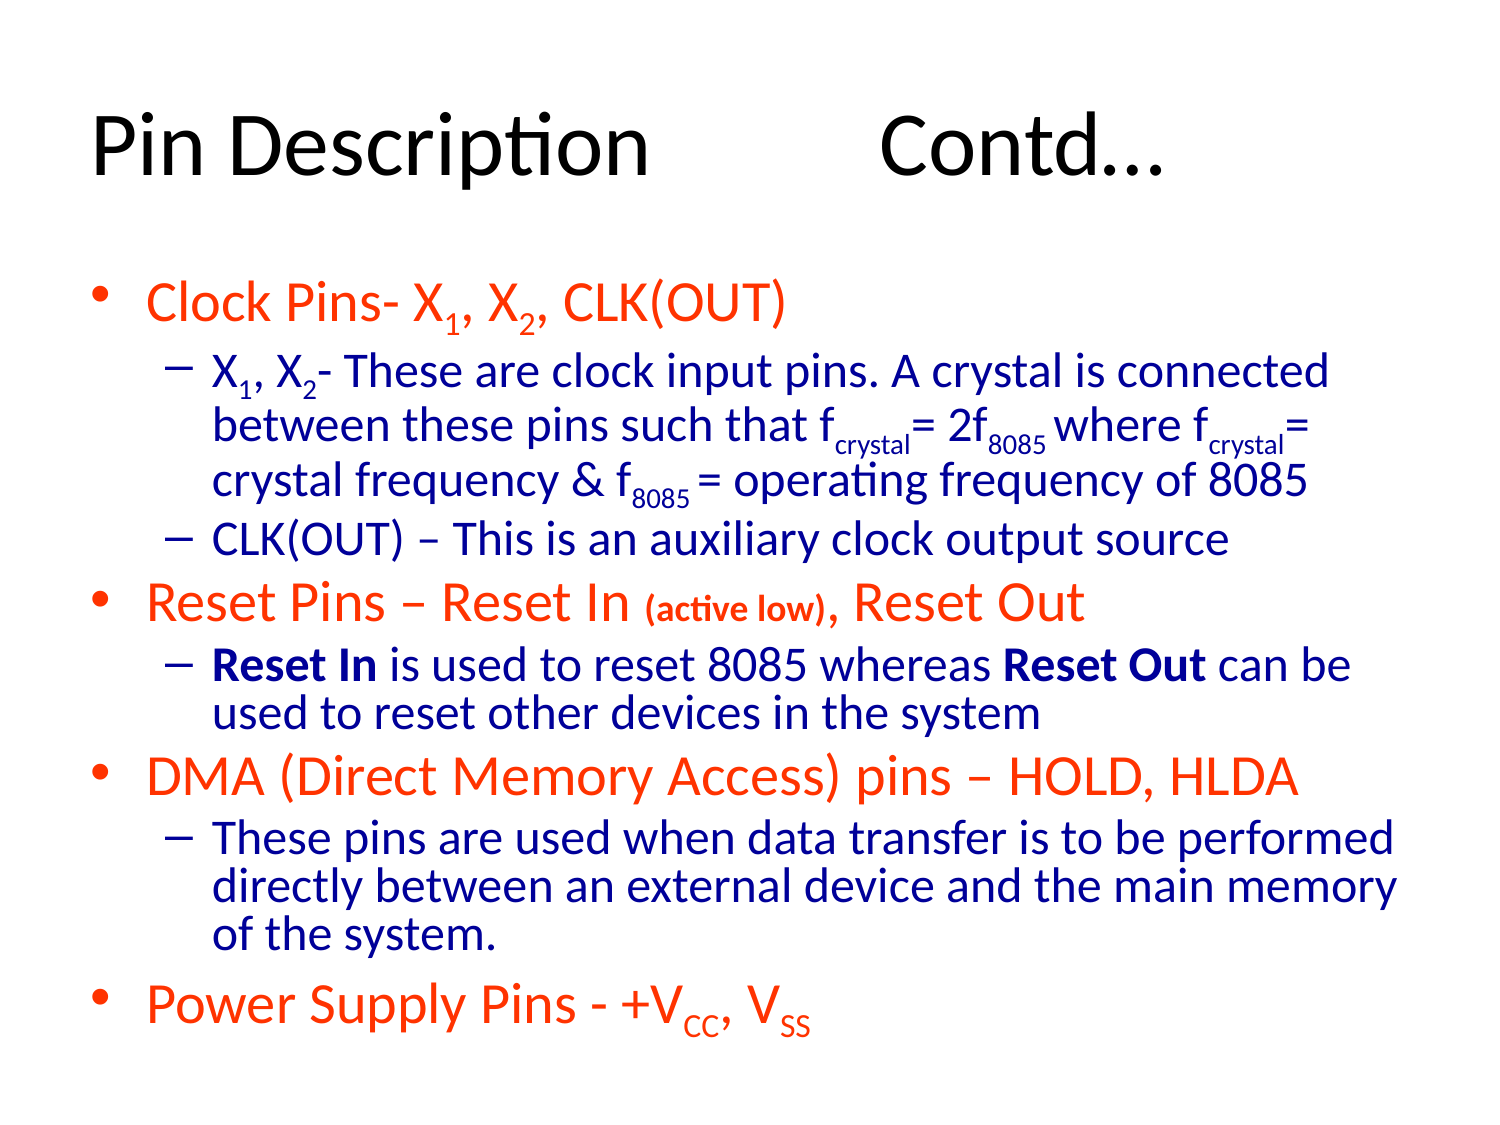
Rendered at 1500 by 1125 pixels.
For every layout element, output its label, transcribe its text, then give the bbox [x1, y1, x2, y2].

title Pin Description Contd… [75, 45, 1425, 233]
list Clock Pins- X1, X2, CLK(OUT) X1, X2- These are clock input pins. A crystal is connected between these pins such that fcrystal= 2f8085 where fcrystal= crystal frequency & f8085 = operating frequency of 8085 CLK(OUT) – This is an auxiliary clock output source Reset Pins – Reset In (active low), Reset Out Reset In is used to reset 8085 whereas Reset Out can be used to reset other devices in the system DMA (Direct Memory Access) pins – HOLD, HLDA These pins are used when data transfer is to be performed directly between an external device and the main memory of the system. Power Supply Pins - +VCC, VSS [75, 262, 1425, 1005]
